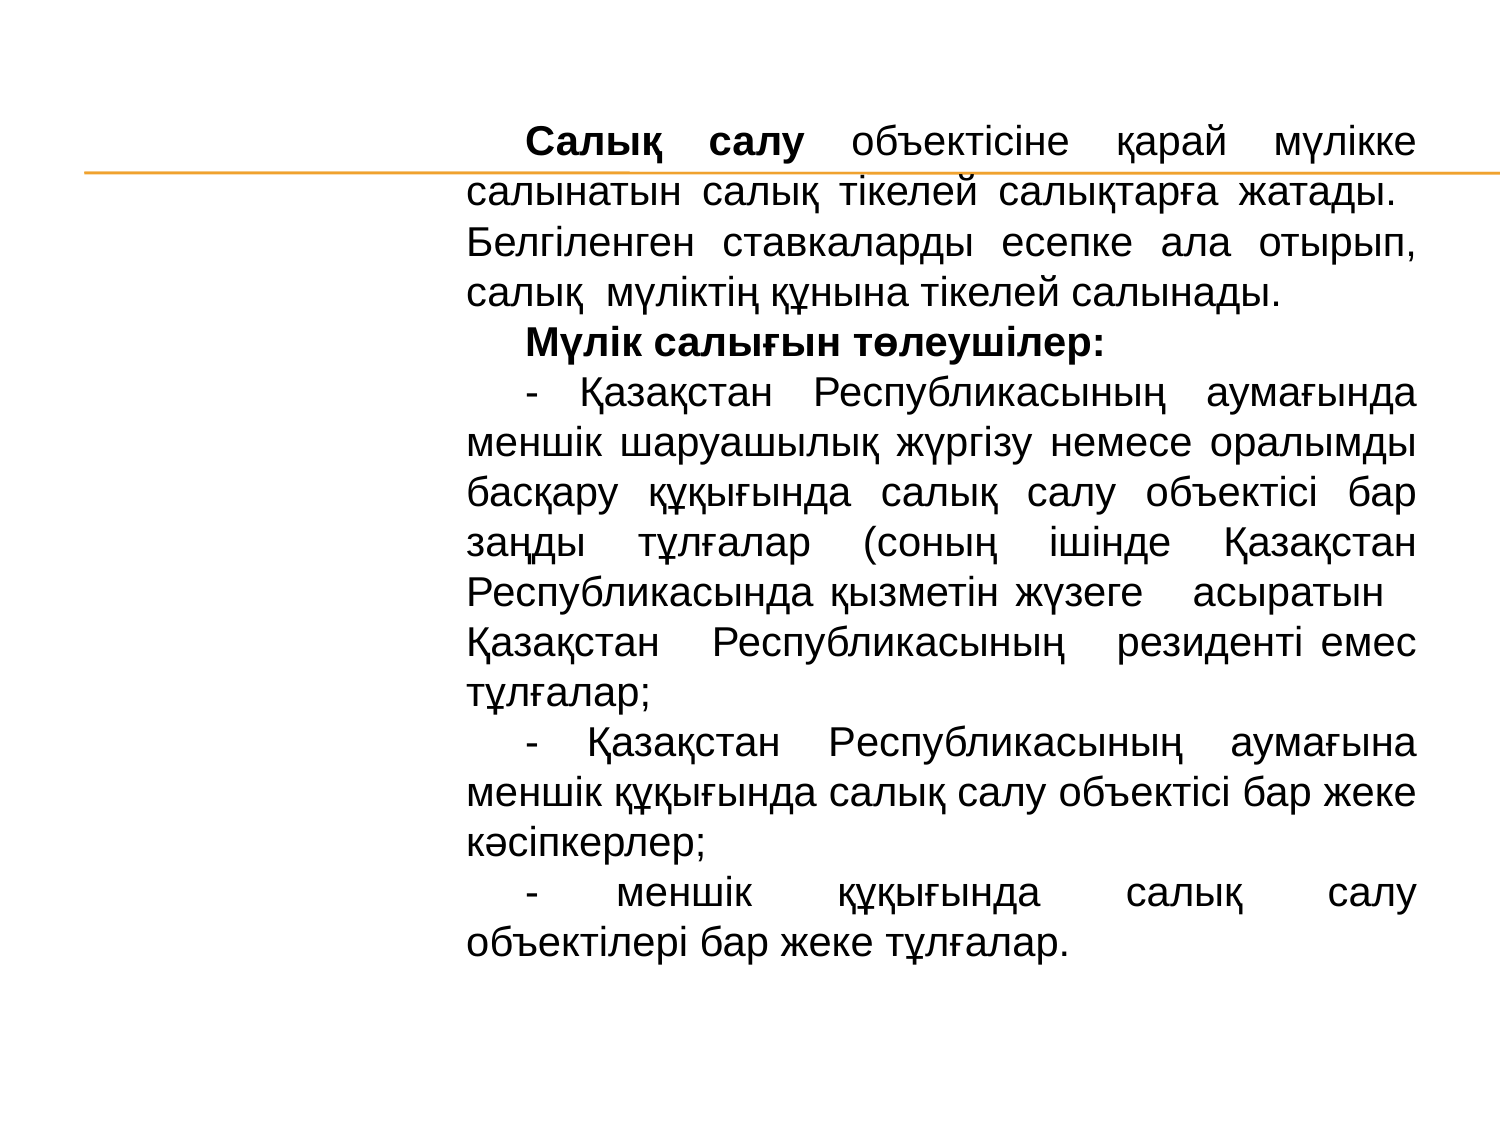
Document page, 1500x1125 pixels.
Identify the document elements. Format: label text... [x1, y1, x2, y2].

text_box Салық салу объектісіне қарай мүлікке салынатын салық тікелей салықтарға жатады. Белгіленген ставкаларды есепке ала отырып, салық мүліктің құнына тікелей салынады. Мүлік салығын төлеушілер: - Қазақстан Республикасының аумағында меншік шаруашылық жүргізу немесе оралымды басқару құқығында салық салу объектісі бар заңды тұлғалар (соның ішінде Қазақстан Республикасында қызметін жүзеге асыратын Қазақстан Республикасының резиденті емес тұлғалар; - Қазақстан Республикасының аумағына меншік құқығында салық салу объектісі бар жеке кәсіпкерлер; - меншік құқығында салық салу объектілері бар жеке тұлғалар. [451, 106, 1432, 972]
